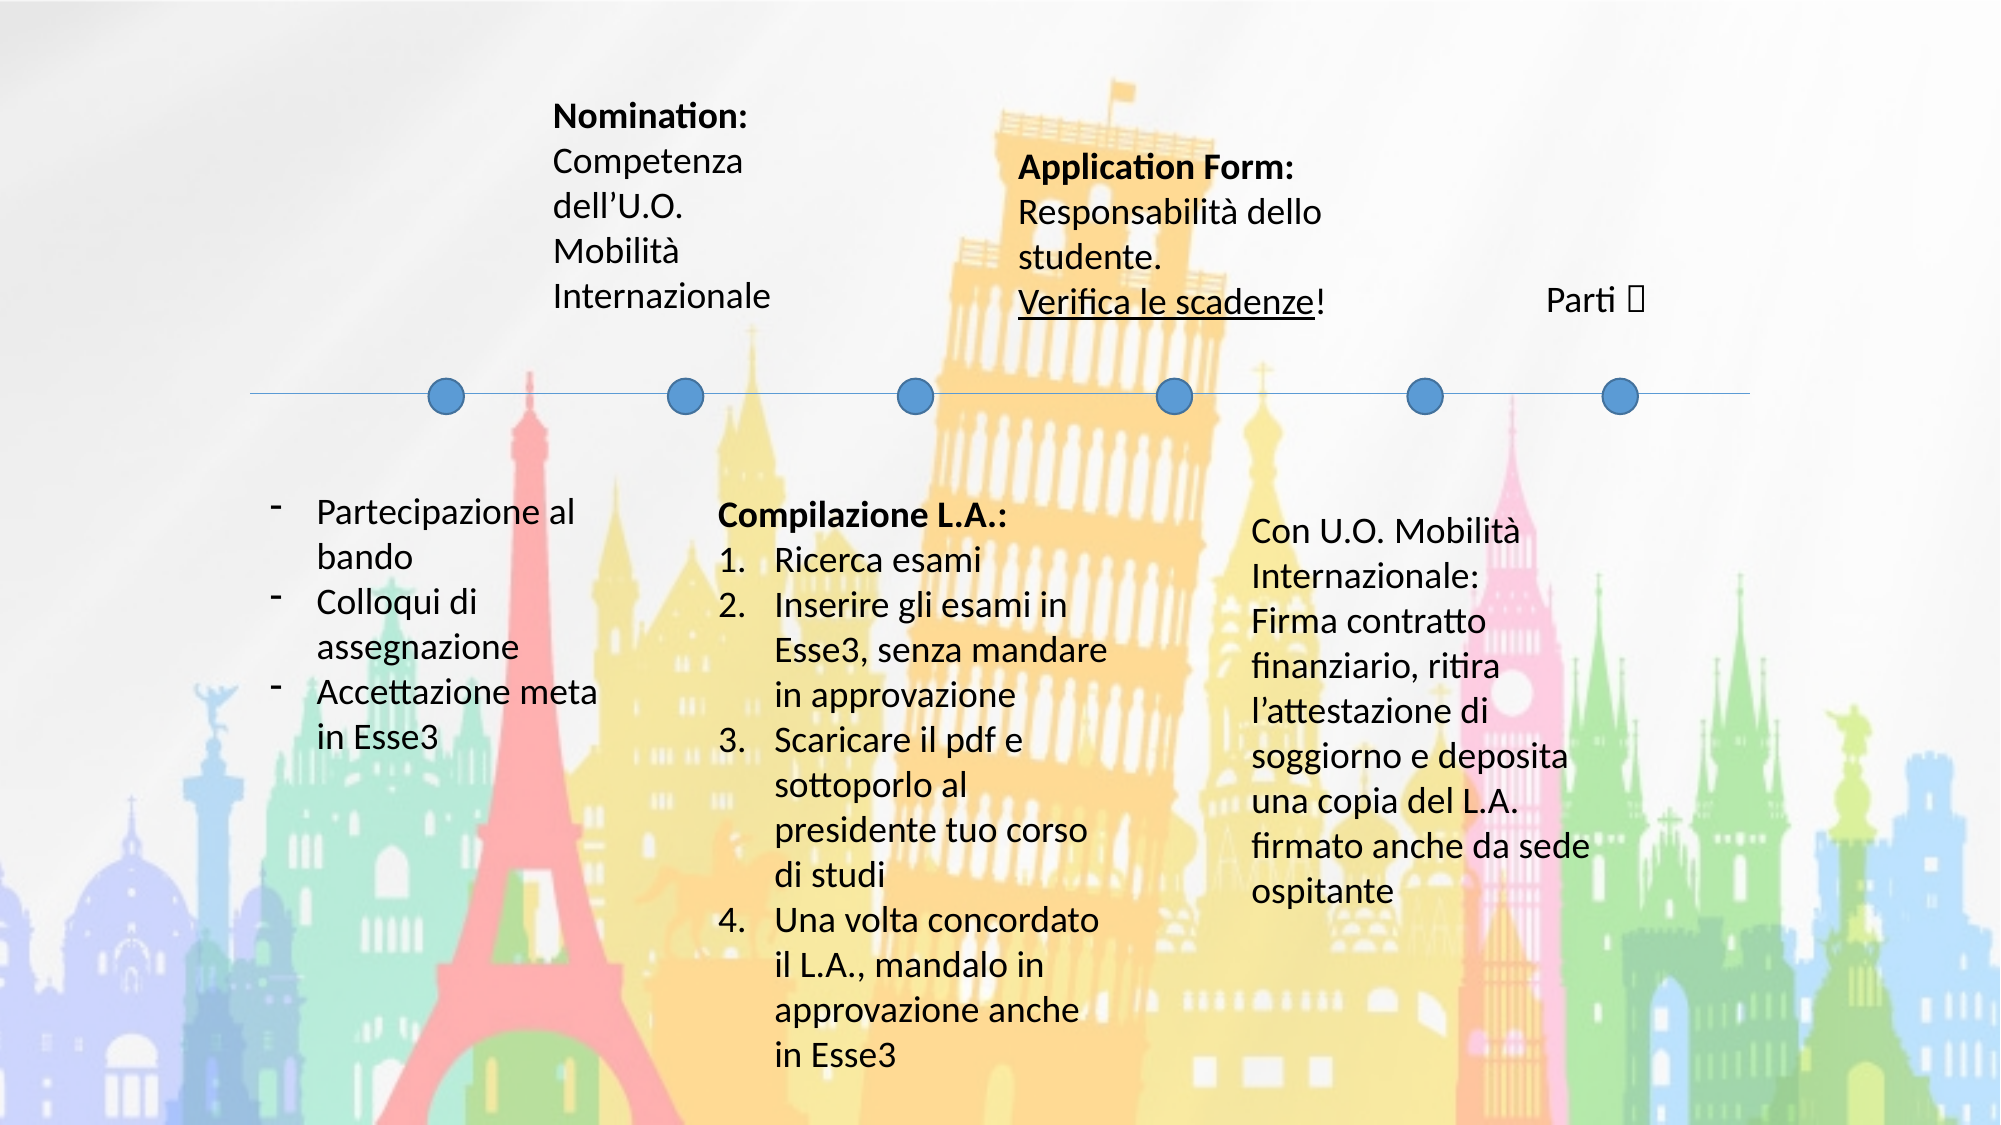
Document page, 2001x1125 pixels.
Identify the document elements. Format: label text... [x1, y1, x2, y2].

text_box [666, 394, 705, 416]
text_box [1156, 377, 1193, 393]
text_box Nomination: Competenza dell’U.O. Mobilità Internazionale [538, 83, 834, 323]
text_box [1406, 377, 1444, 393]
text_box Application Form: Responsabilità dello studente. Verifica le scadenze! [1003, 134, 1346, 330]
text_box [1406, 394, 1444, 416]
text_box [897, 377, 934, 393]
text_box [1601, 377, 1639, 393]
text_box Parti  [1531, 267, 1685, 328]
text_box Con U.O. Mobilità Internazionale: Firma contratto finanziario, ritira l’attestazione di soggiorno e deposita una copia del L.A. firmato anche da sede ospitante [1236, 498, 1614, 919]
text_box Compilazione L.A.: Ricerca esami Inserire gli esami in Esse3, senza mandare in approvazione Scaricare il pdf e sottoporlo al presidente tuo corso di studi Una volta concordato il L.A., mandalo in approvazione anche in Esse3 [703, 482, 1129, 1083]
text_box [427, 377, 465, 393]
text_box Partecipazione al bando Colloqui di assegnazione Accettazione meta in Esse3 [255, 479, 645, 765]
text_box [1155, 394, 1194, 416]
text_box [896, 394, 935, 416]
text_box [1601, 394, 1639, 416]
text_box [427, 394, 465, 416]
text_box [667, 377, 704, 393]
